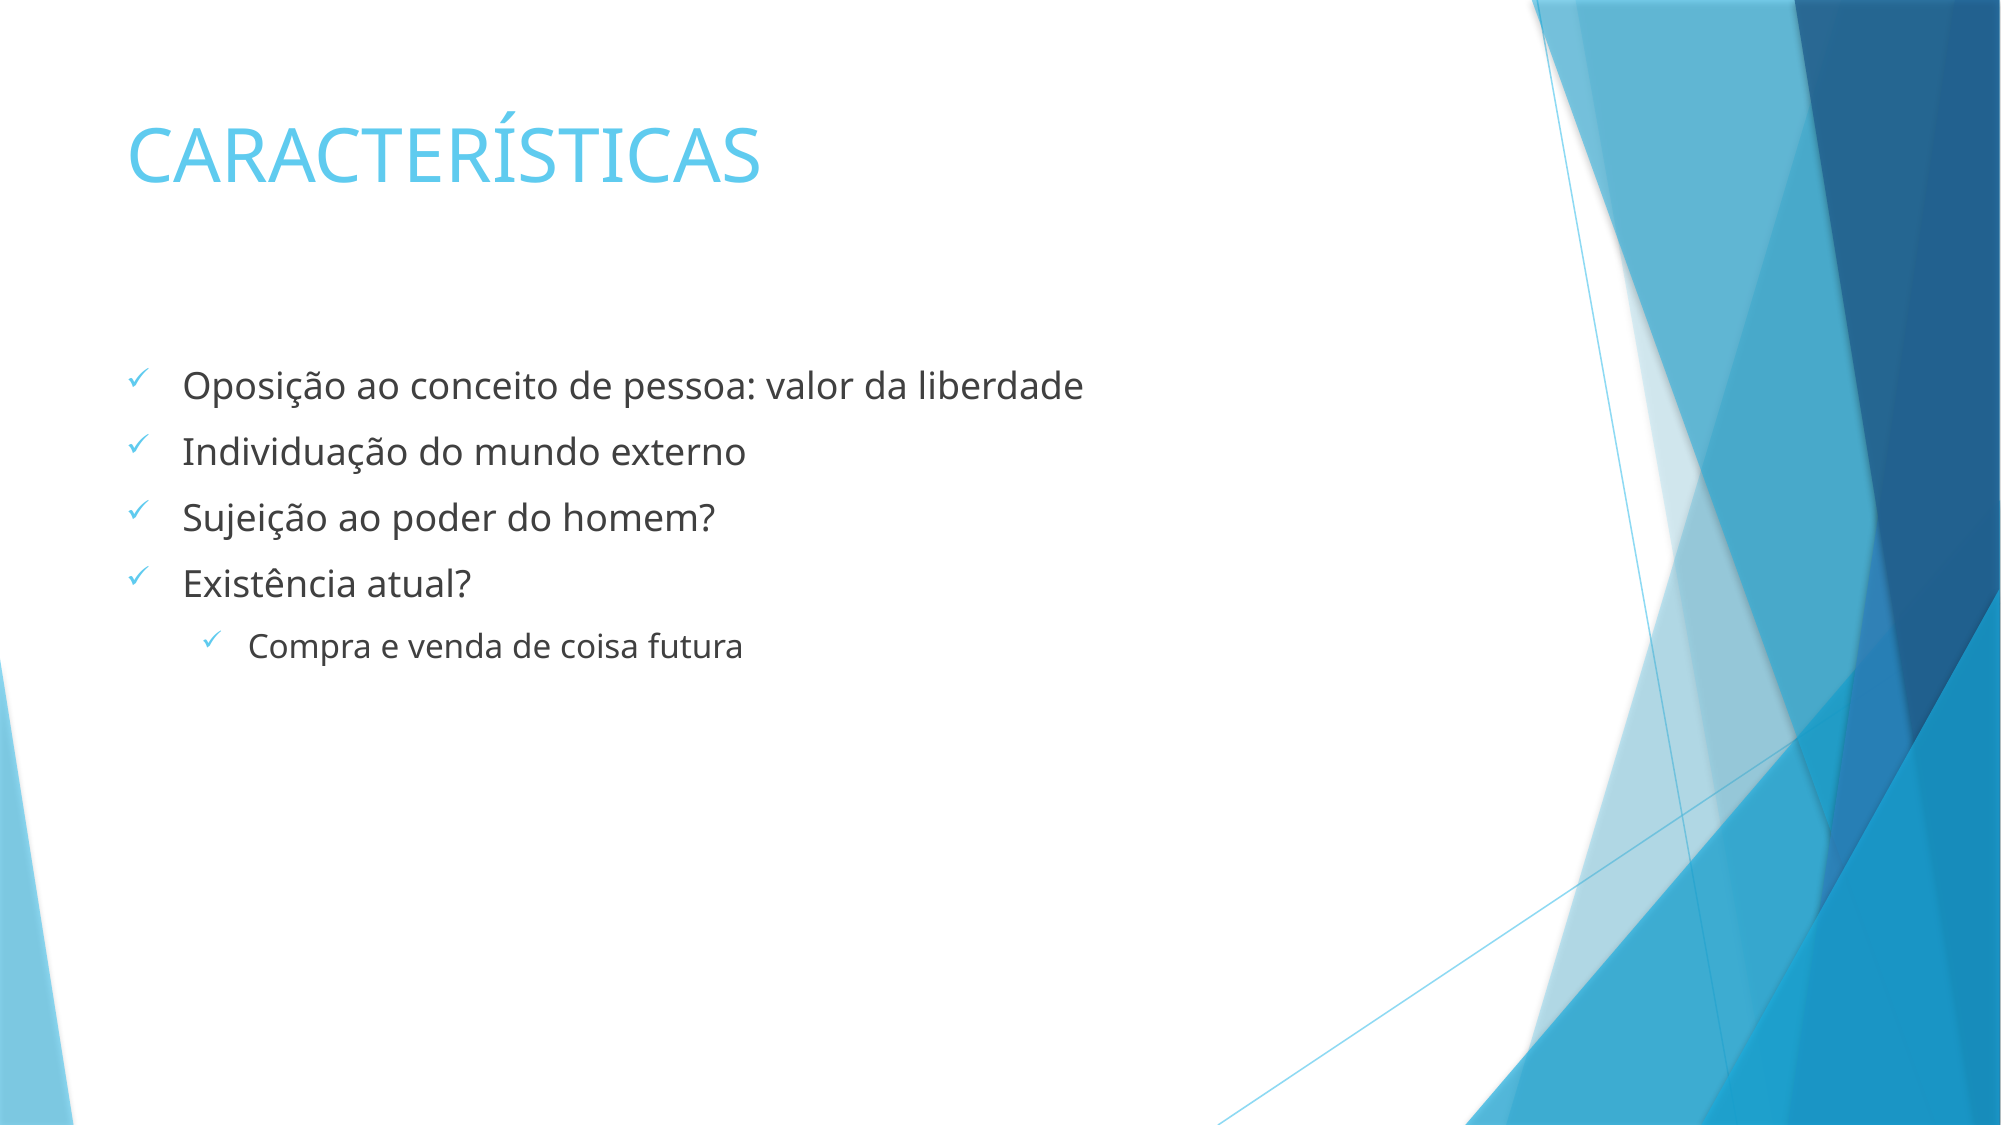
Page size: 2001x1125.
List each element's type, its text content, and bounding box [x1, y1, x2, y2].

title CARACTERÍSTICAS [111, 99, 1522, 317]
list Oposição ao conceito de pessoa: valor da liberdade Individuação do mundo externo Sujeição ao poder do homem? Existência atual? Compra e venda de coisa futura [111, 354, 1522, 992]
